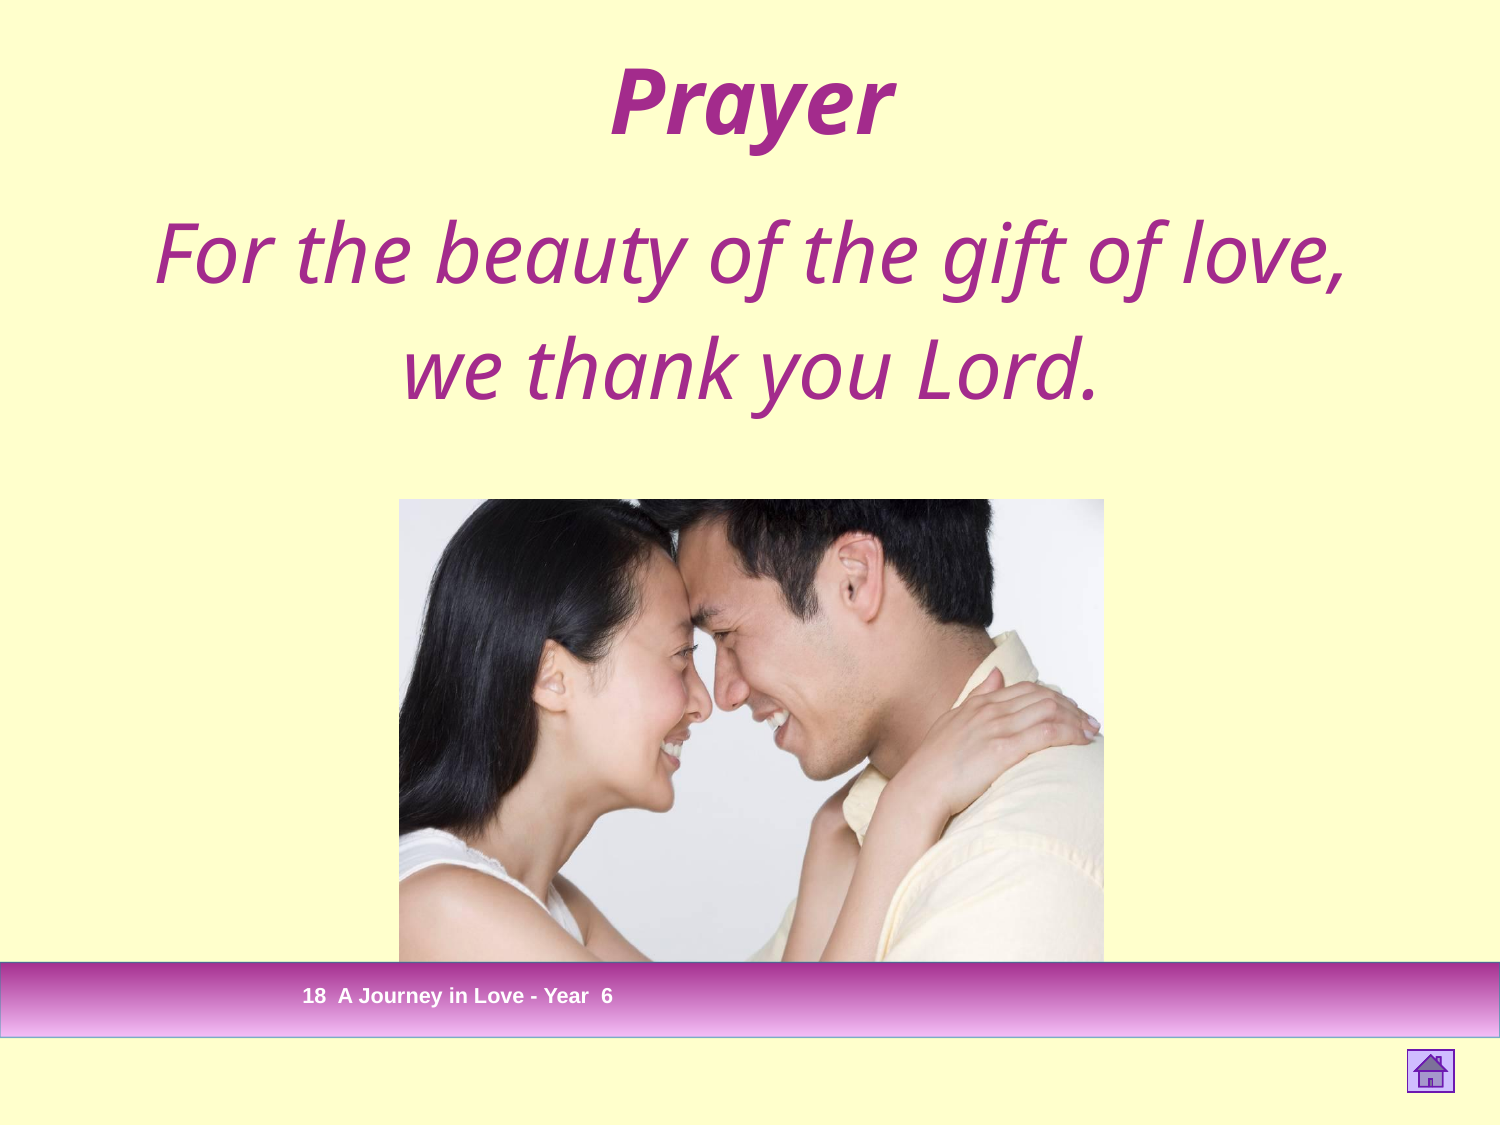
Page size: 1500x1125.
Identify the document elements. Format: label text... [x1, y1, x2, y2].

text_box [0, 962, 1500, 1038]
list For the beauty of the gift of love, we thank you Lord. [23, 200, 1483, 513]
text_box [1407, 1049, 1454, 1092]
title Prayer [76, 31, 1427, 165]
picture [399, 499, 1104, 962]
